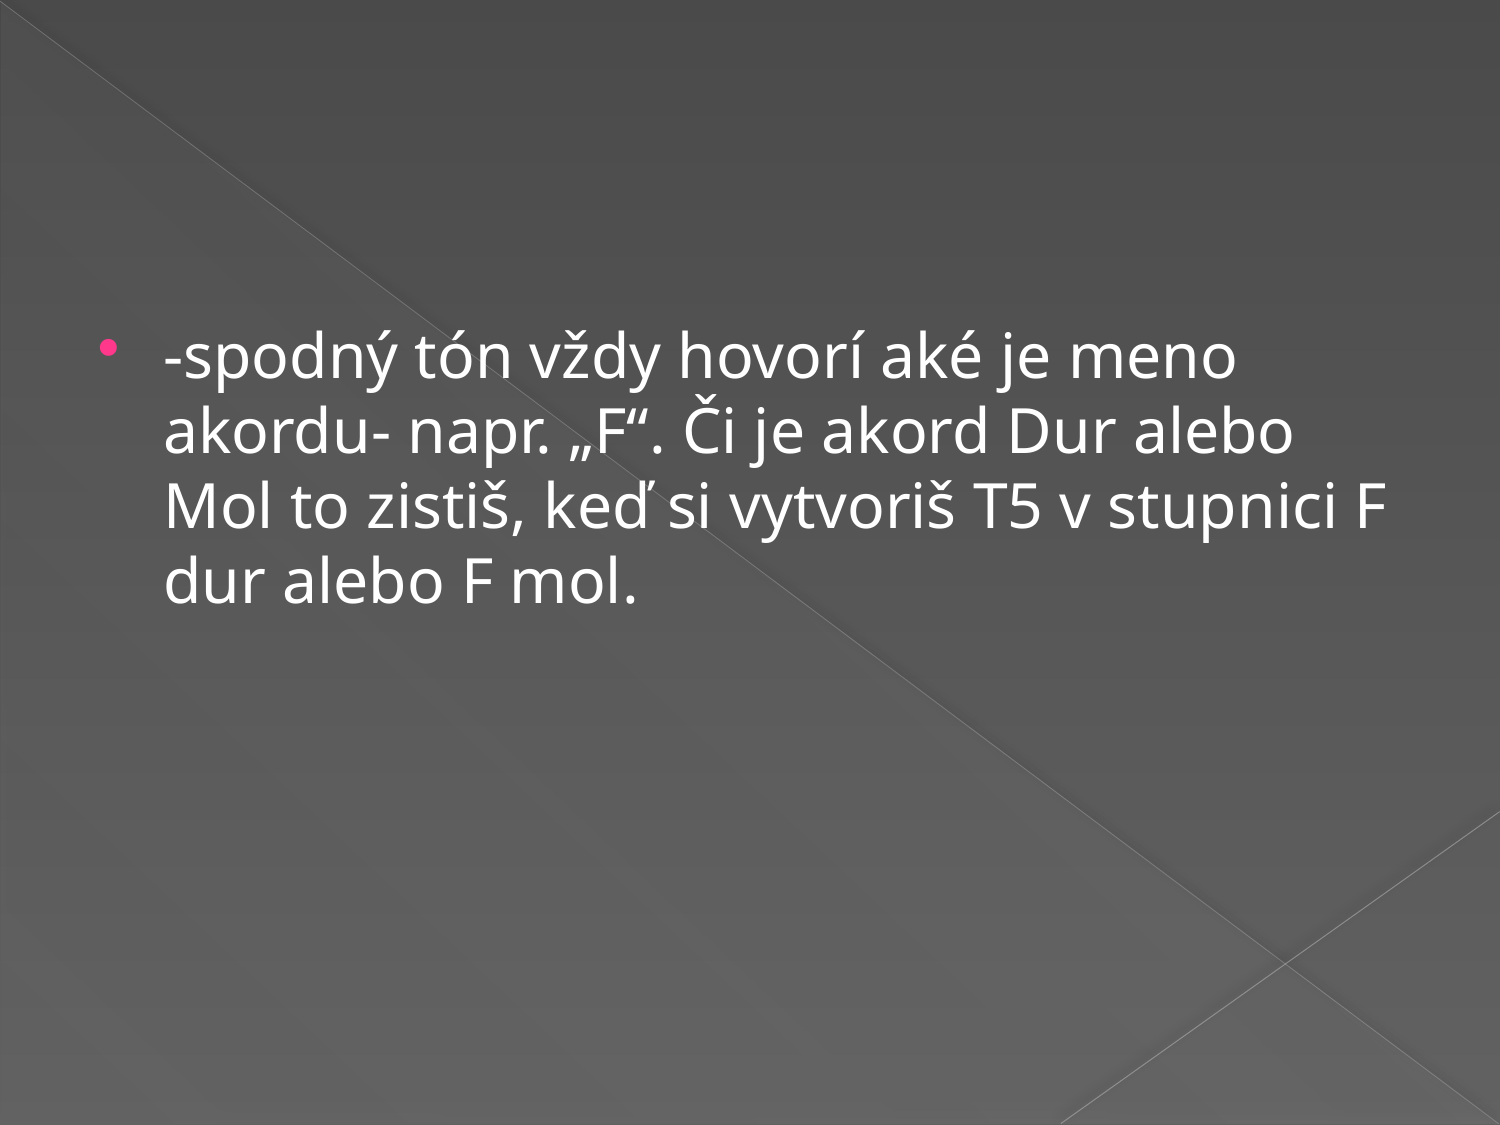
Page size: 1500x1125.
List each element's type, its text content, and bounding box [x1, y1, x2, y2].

list -spodný tón vždy hovorí aké je meno akordu- napr. „F“. Či je akord Dur alebo Mol to zistiš, keď si vytvoriš T5 v stupnici F dur alebo F mol. [75, 308, 1425, 1059]
